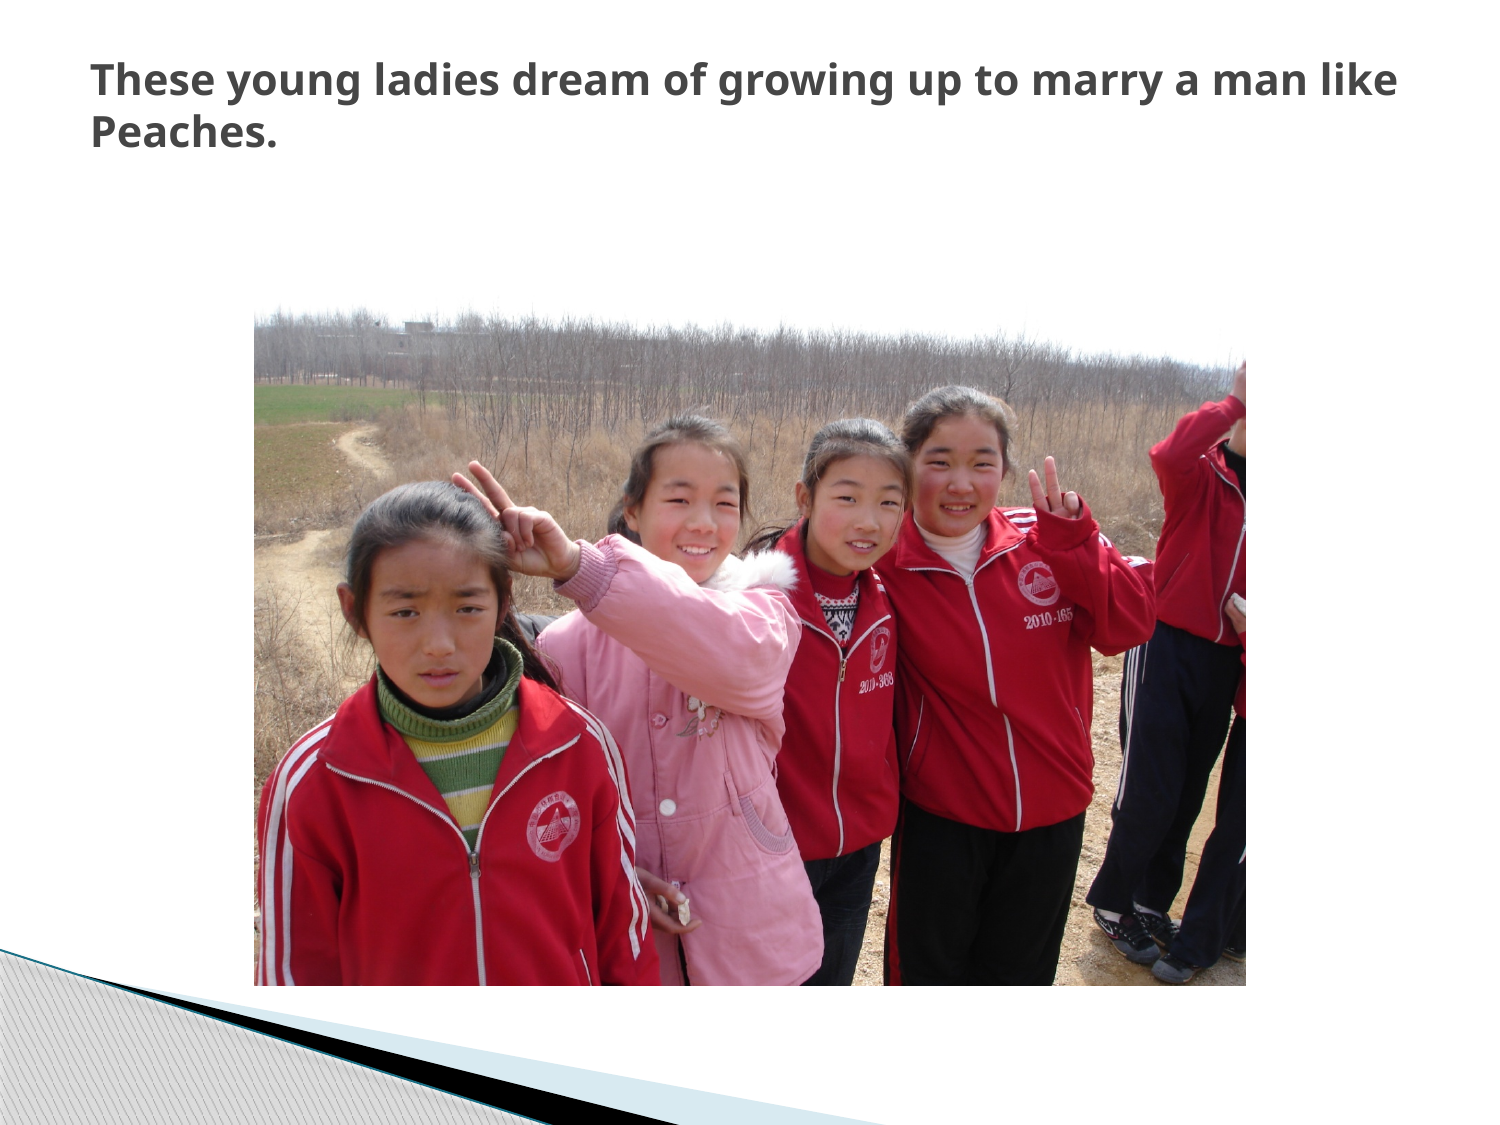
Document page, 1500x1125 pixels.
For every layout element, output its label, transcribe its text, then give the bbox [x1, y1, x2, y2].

title These young ladies dream of growing up to marry a man like Peaches. [75, 45, 1425, 233]
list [254, 242, 1246, 986]
